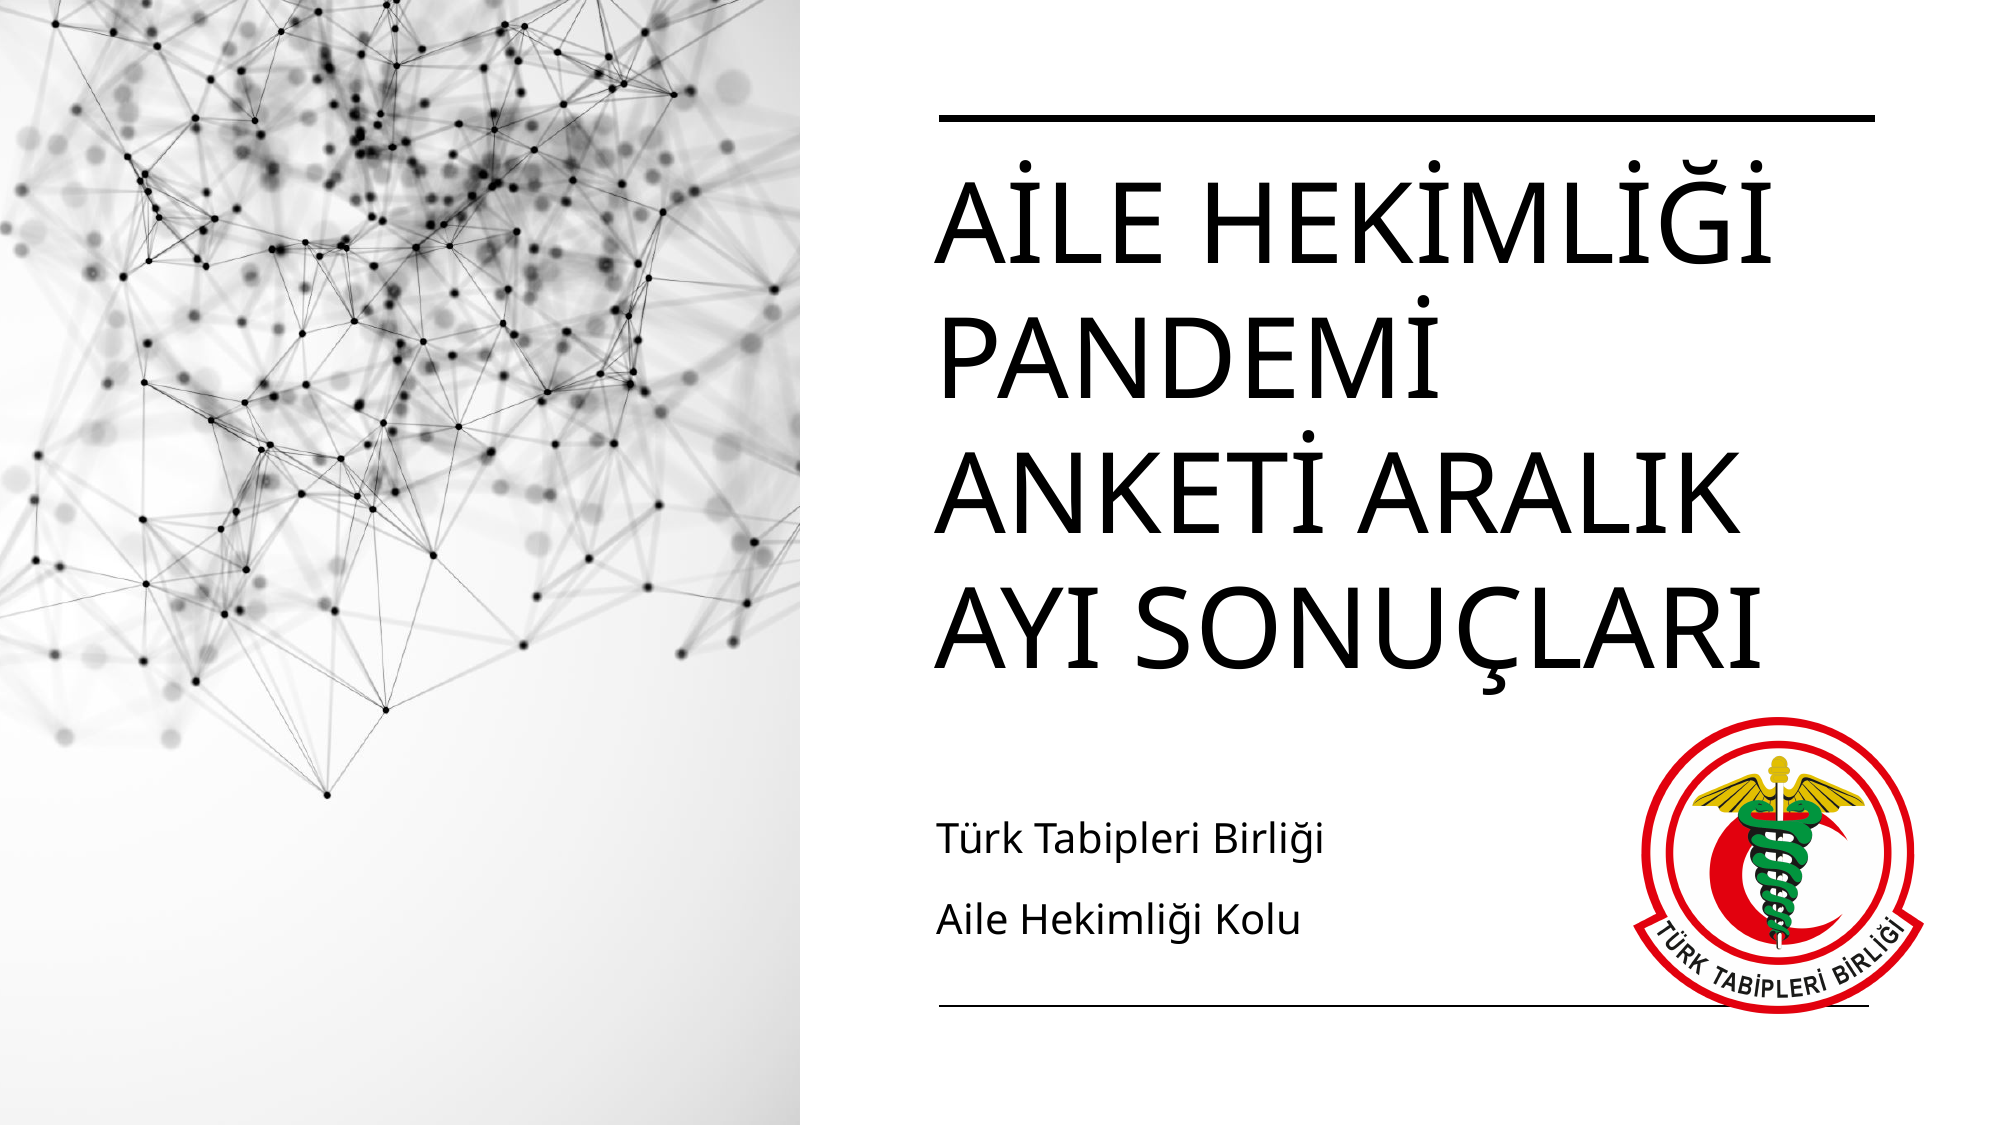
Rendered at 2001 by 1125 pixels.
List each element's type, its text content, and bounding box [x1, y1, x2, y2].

text_box [800, 0, 2000, 1125]
title Aile Hekimliği Pandemi Anketi ARALIK Ayı Sonuçları [919, 143, 1875, 778]
picture [0, 0, 800, 1125]
picture [1633, 717, 1924, 1014]
subtitle Türk Tabipleri Birliği Aile Hekimliği Kolu [921, 785, 1633, 950]
